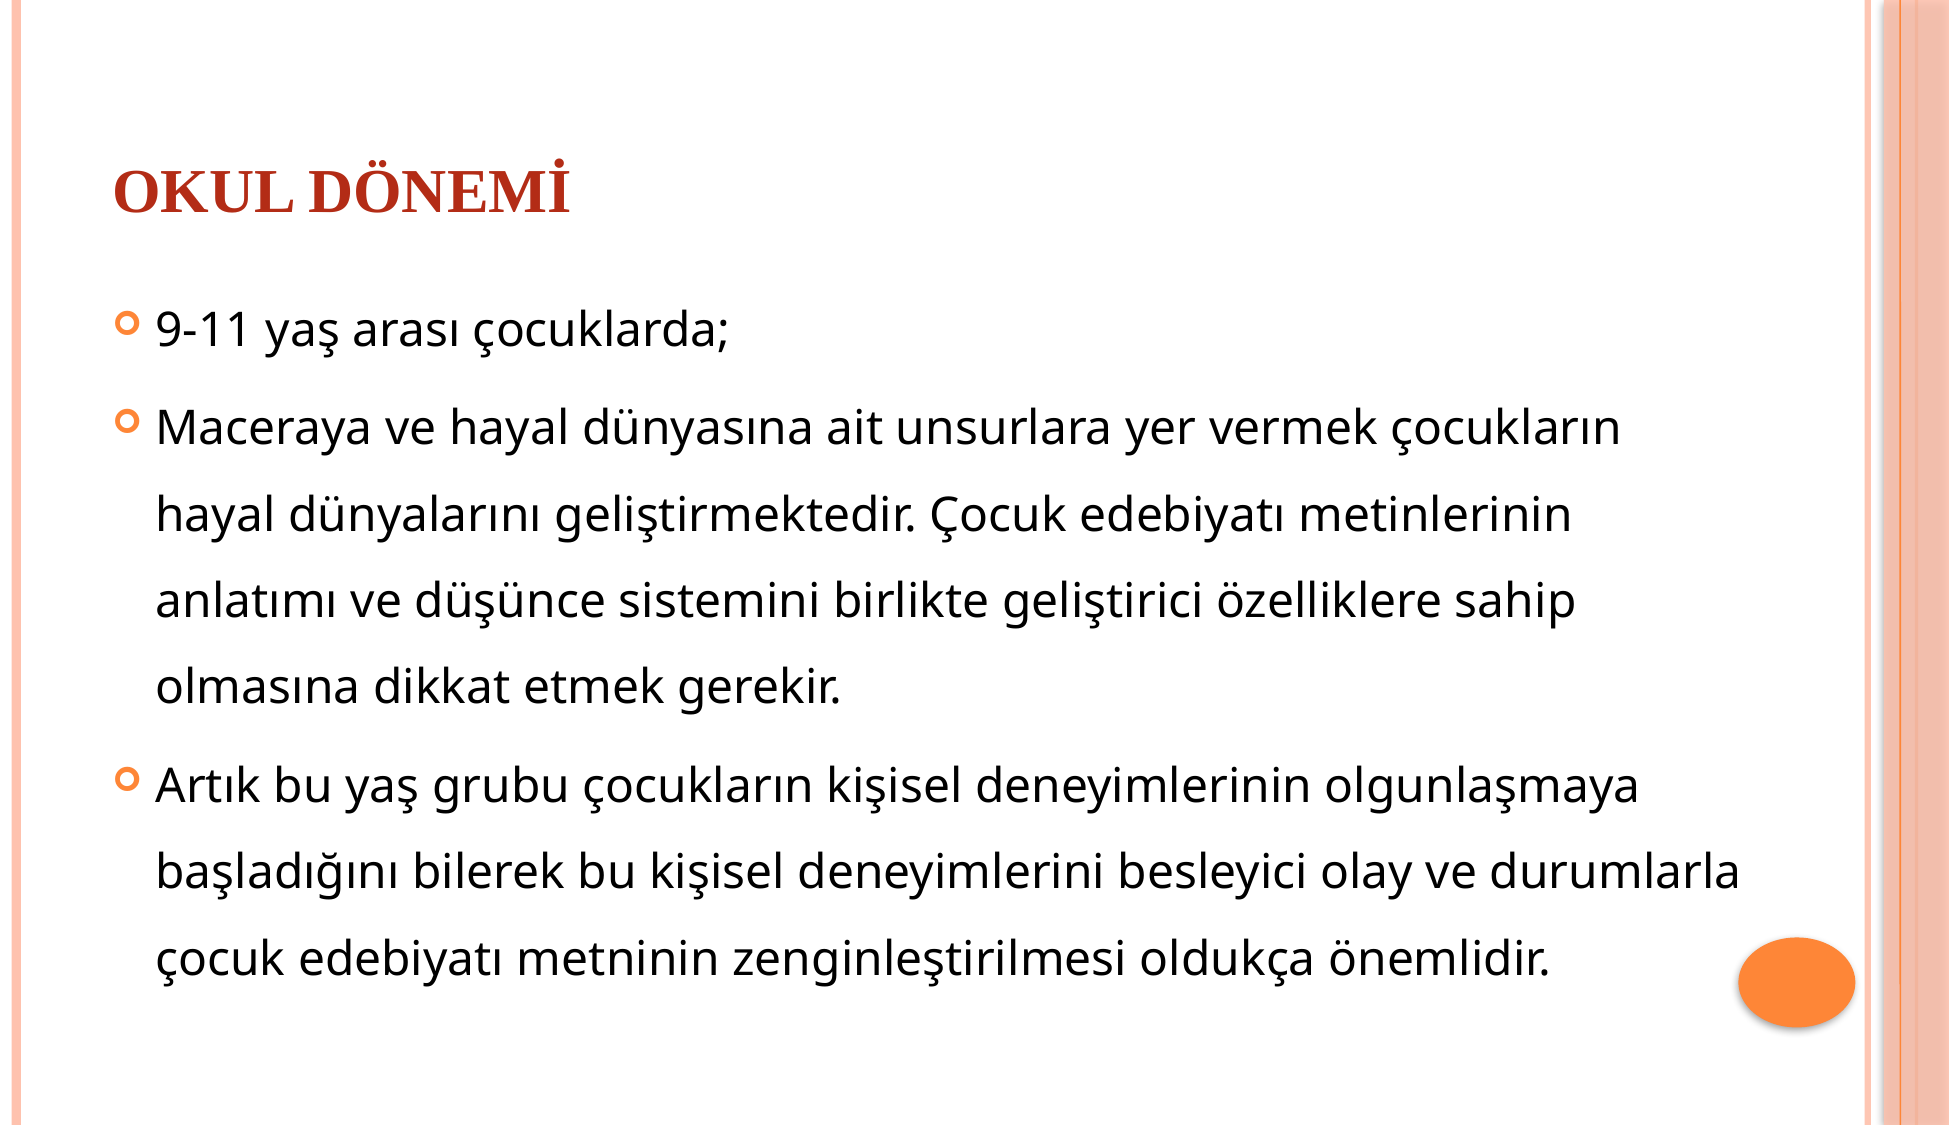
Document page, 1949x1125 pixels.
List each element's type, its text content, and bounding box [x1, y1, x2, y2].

title Okul dönemi [97, 45, 1690, 233]
list 9-11 yaş arası çocuklarda; Maceraya ve hayal dünyasına ait unsurlara yer vermek çocukların hayal dünyalarını geliştirmektedir. Çocuk edebiyatı metinlerinin anlatımı ve düşünce sistemini birlikte geliştirici özelliklere sahip olmasına dikkat etmek gerekir. Artık bu yaş grubu çocukların kişisel deneyimlerinin olgunlaşmaya başladığını bilerek bu kişisel deneyimlerini besleyici olay ve durumlarla çocuk edebiyatı metninin zenginleştirilmesi oldukça önemlidir. [97, 262, 1767, 1062]
